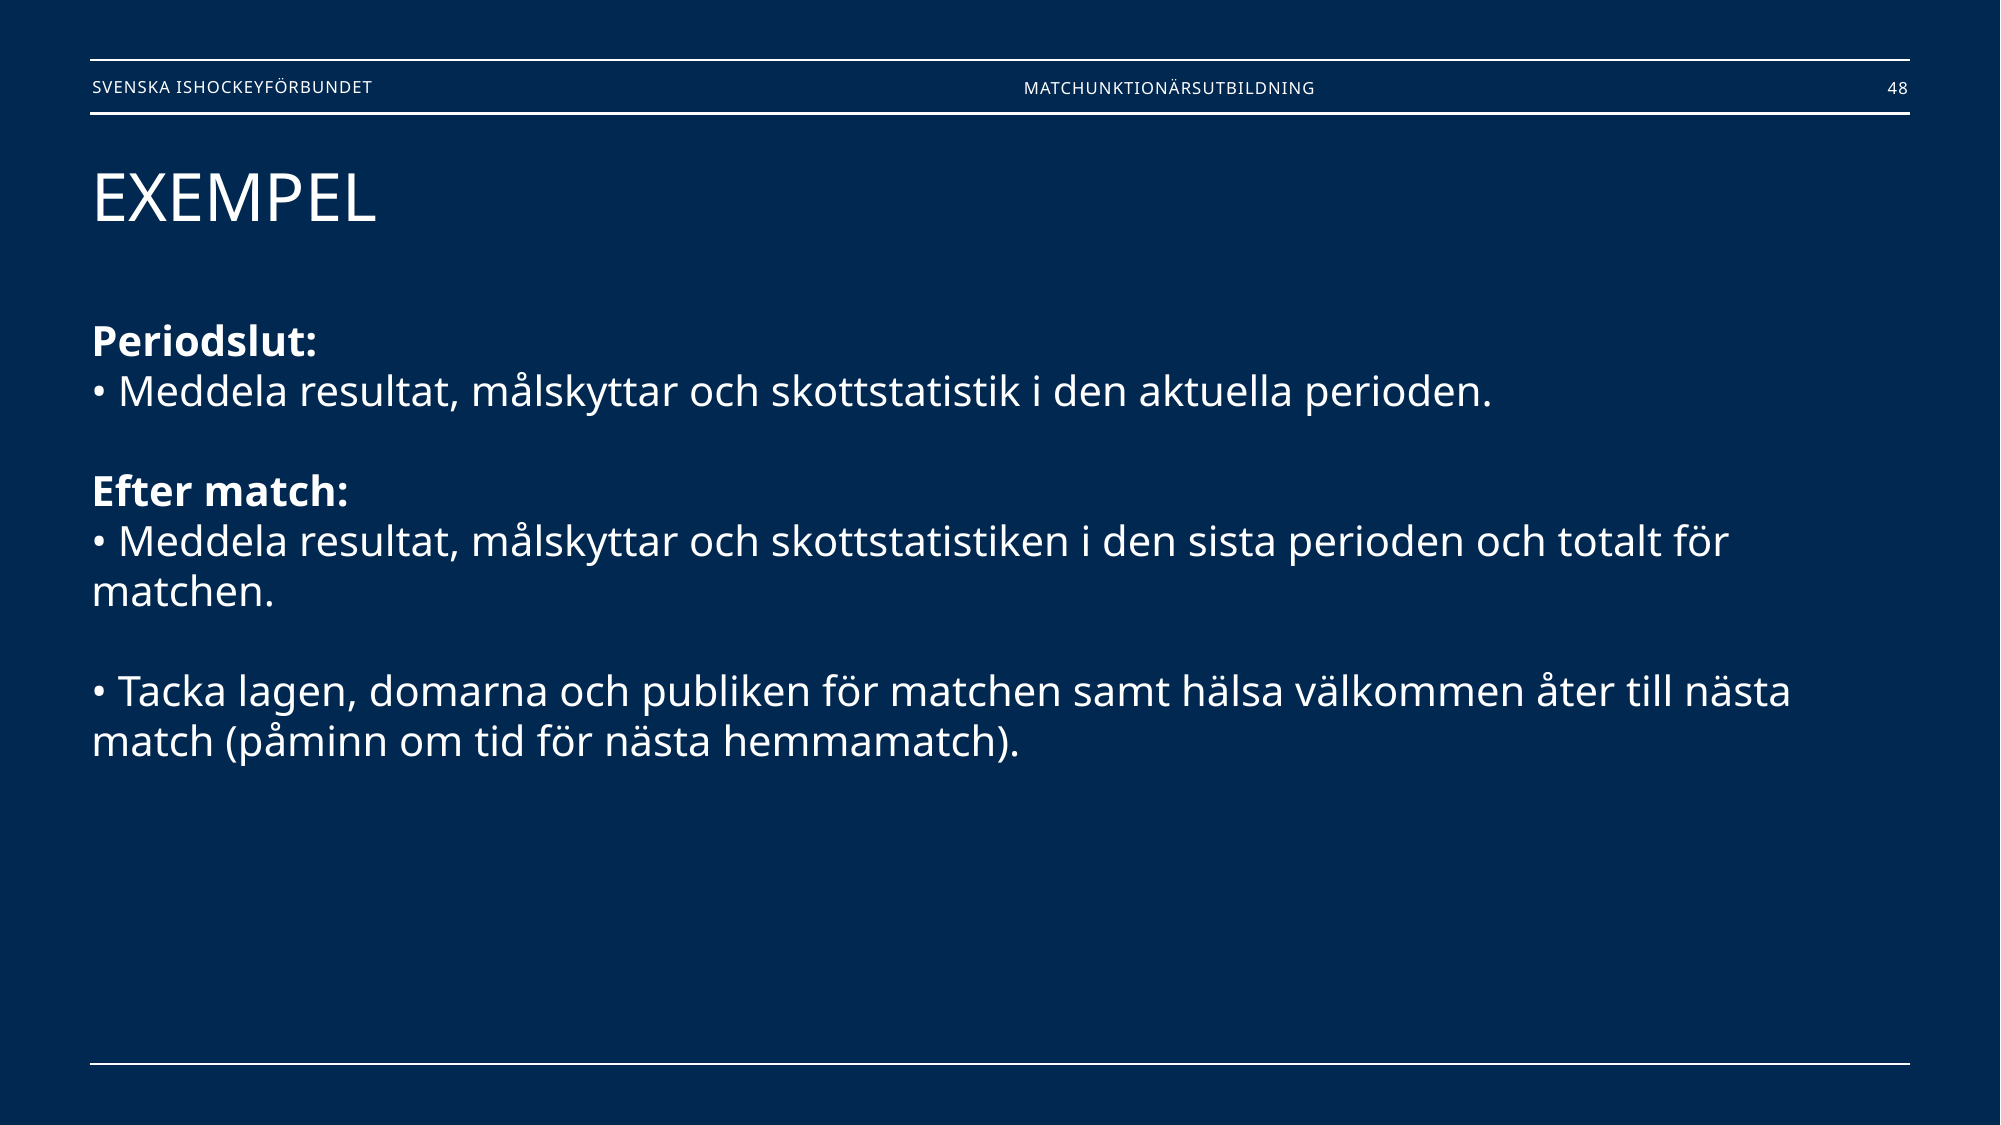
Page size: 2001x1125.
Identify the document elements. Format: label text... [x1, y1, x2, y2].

slide_number 48 [1774, 60, 1908, 112]
footer Matchunktionärsutbildning [1023, 60, 1597, 112]
title EXEMPEL Periodslut: • Meddela resultat, målskyttar och skottstatistik i den aktuella perioden. Efter match: • Meddela resultat, målskyttar och skottstatistiken i den sista perioden och totalt för matchen. • Tacka lagen, domarna och publiken för matchen samt hälsa välkommen åter till nästa match (påminn om tid för nästa hemmamatch). [91, 154, 1909, 1024]
